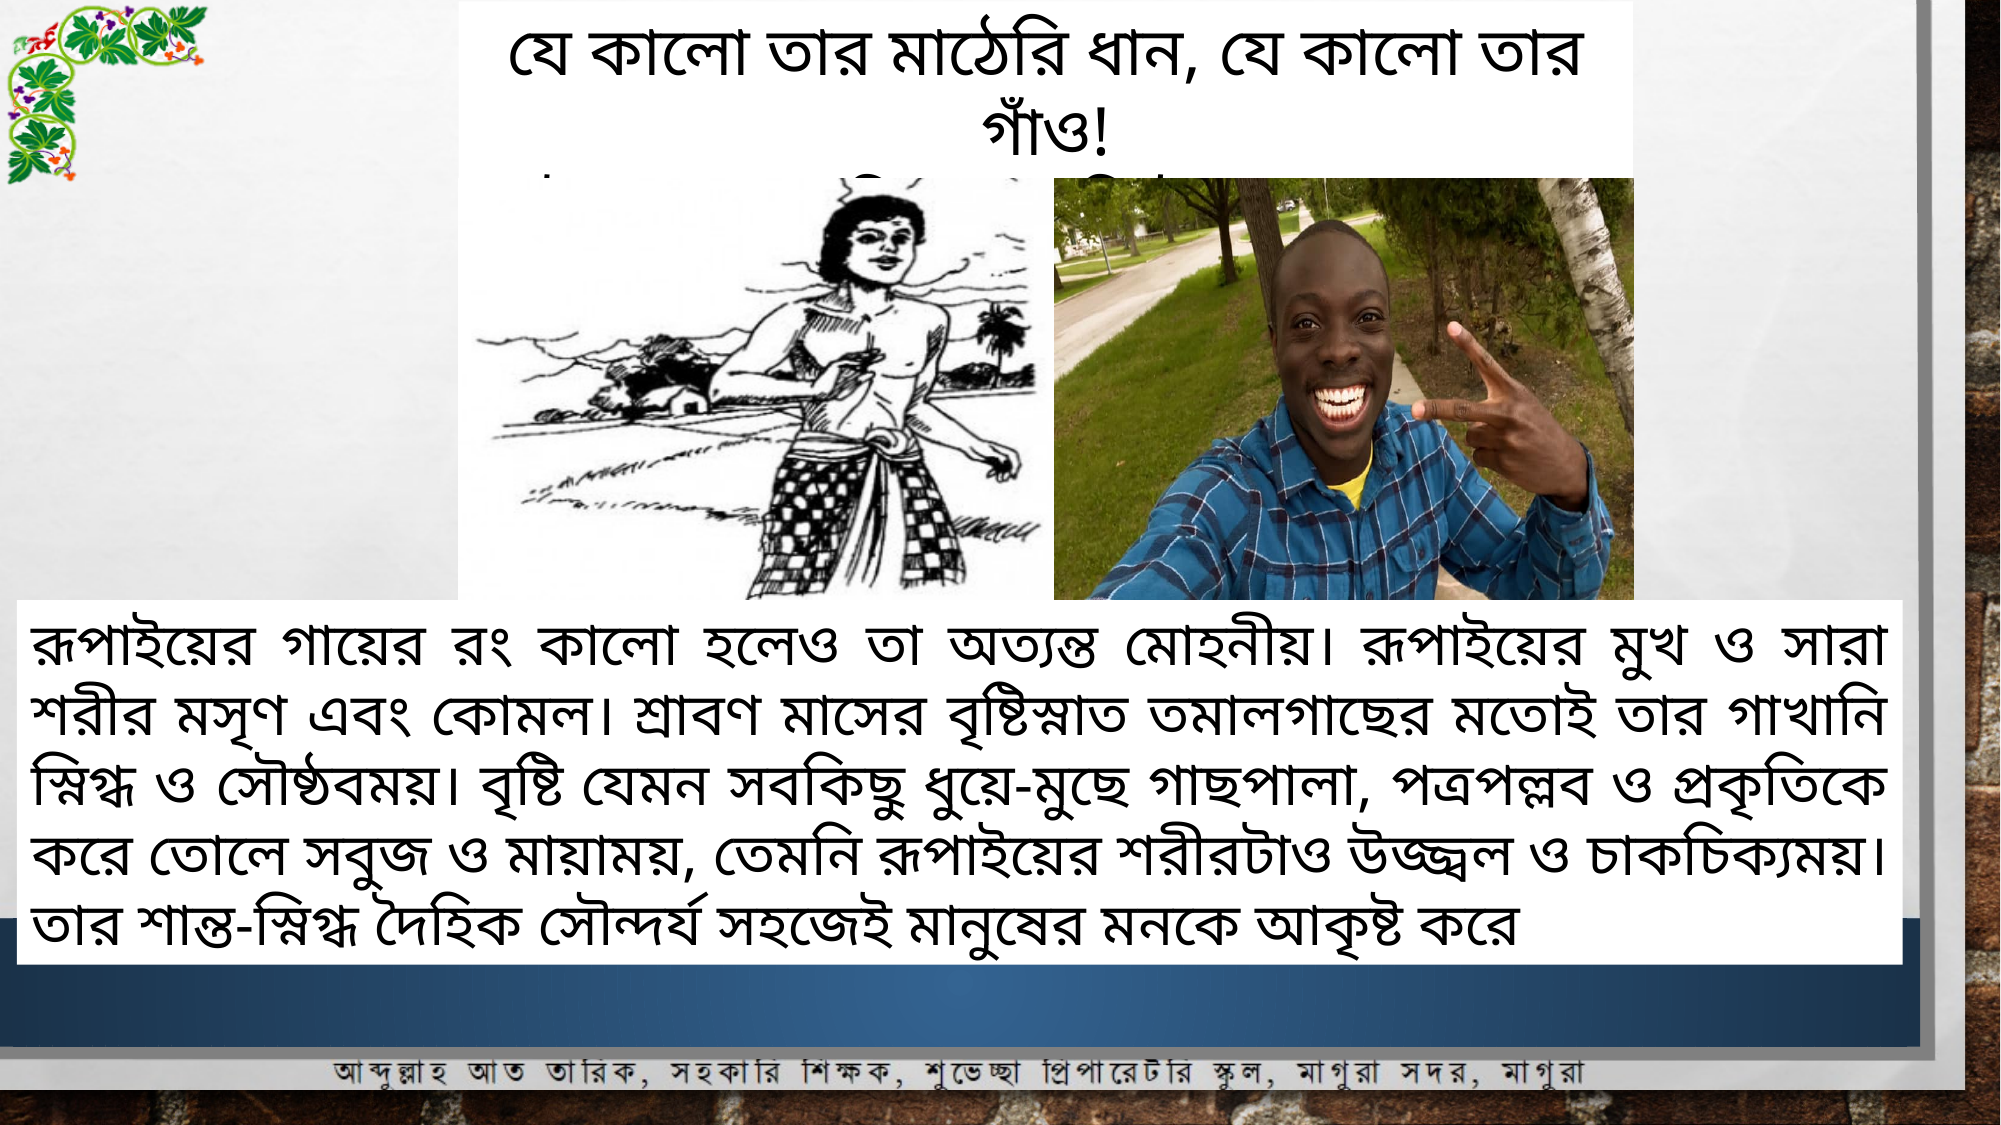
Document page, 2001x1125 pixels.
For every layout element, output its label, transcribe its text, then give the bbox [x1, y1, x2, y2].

picture [0, 0, 1919, 918]
picture [0, 0, 2001, 1125]
text_box যে কালো তার মাঠেরি ধান, যে কালো তার গাঁও! সেই কালোতে সিনান করি উজল তাহার গাও [458, 1, 1633, 178]
text_box রূপাইয়ের গায়ের রং কালো হলেও তা অত্যন্ত মোহনীয়। রূপাইয়ের মুখ ও সারা শরীর মসৃণ এবং কোমল। শ্রাবণ মাসের বৃষ্টিস্নাত তমালগাছের মতোই তার গাখানি স্নিগ্ধ ও সৌষ্ঠবময়। বৃষ্টি যেমন সবকিছু ধুয়ে-মুছে গাছপালা, পত্রপল্লব ও প্রকৃতিকে করে তোলে সবুজ ও মায়াময়, তেমনি রূপাইয়ের শরীরটাও উজ্জ্বল ও চাকচিক্যময়। তার শান্ত-স্নিগ্ধ দৈহিক সৌন্দর্য সহজেই মানুষের মনকে আকৃষ্ট করে [16, 600, 1903, 965]
